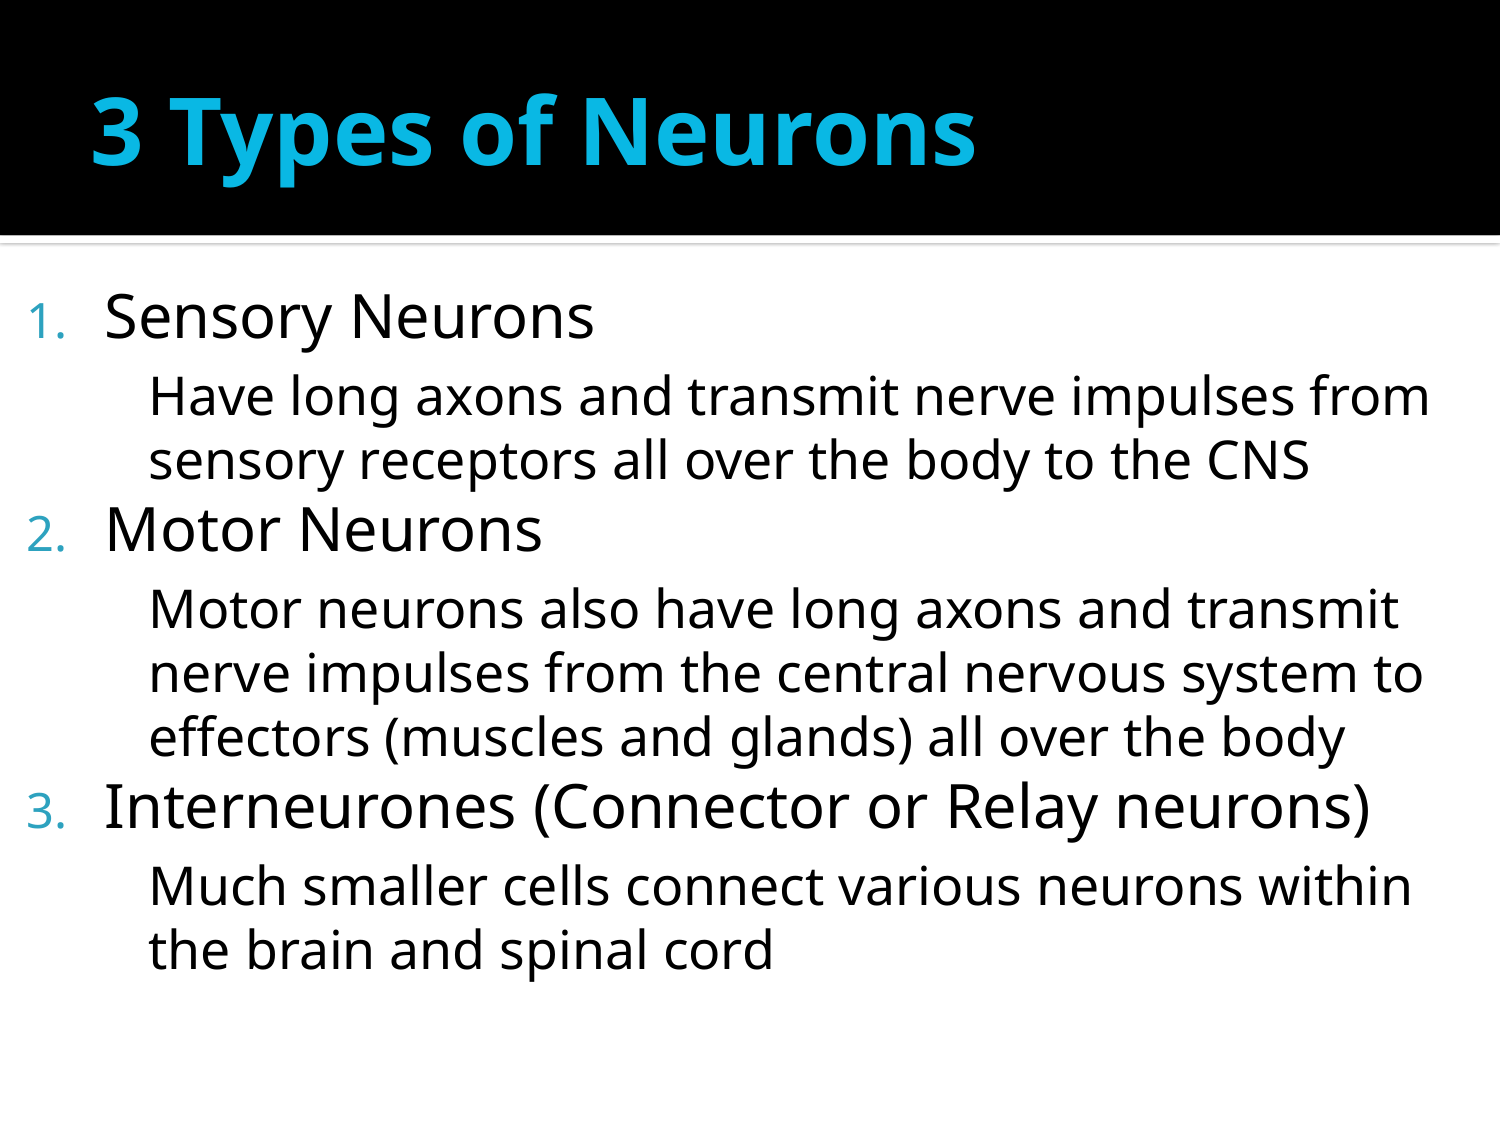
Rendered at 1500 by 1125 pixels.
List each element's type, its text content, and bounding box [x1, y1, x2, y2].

title 3 Types of Neurons [75, 25, 1425, 231]
list Sensory Neurons Have long axons and transmit nerve impulses from sensory receptors all over the body to the CNS Motor Neurons Motor neurons also have long axons and transmit nerve impulses from the central nervous system to effectors (muscles and glands) all over the body Interneurones (Connector or Relay neurons) Much smaller cells connect various neurons within the brain and spinal cord [0, 262, 1463, 1125]
